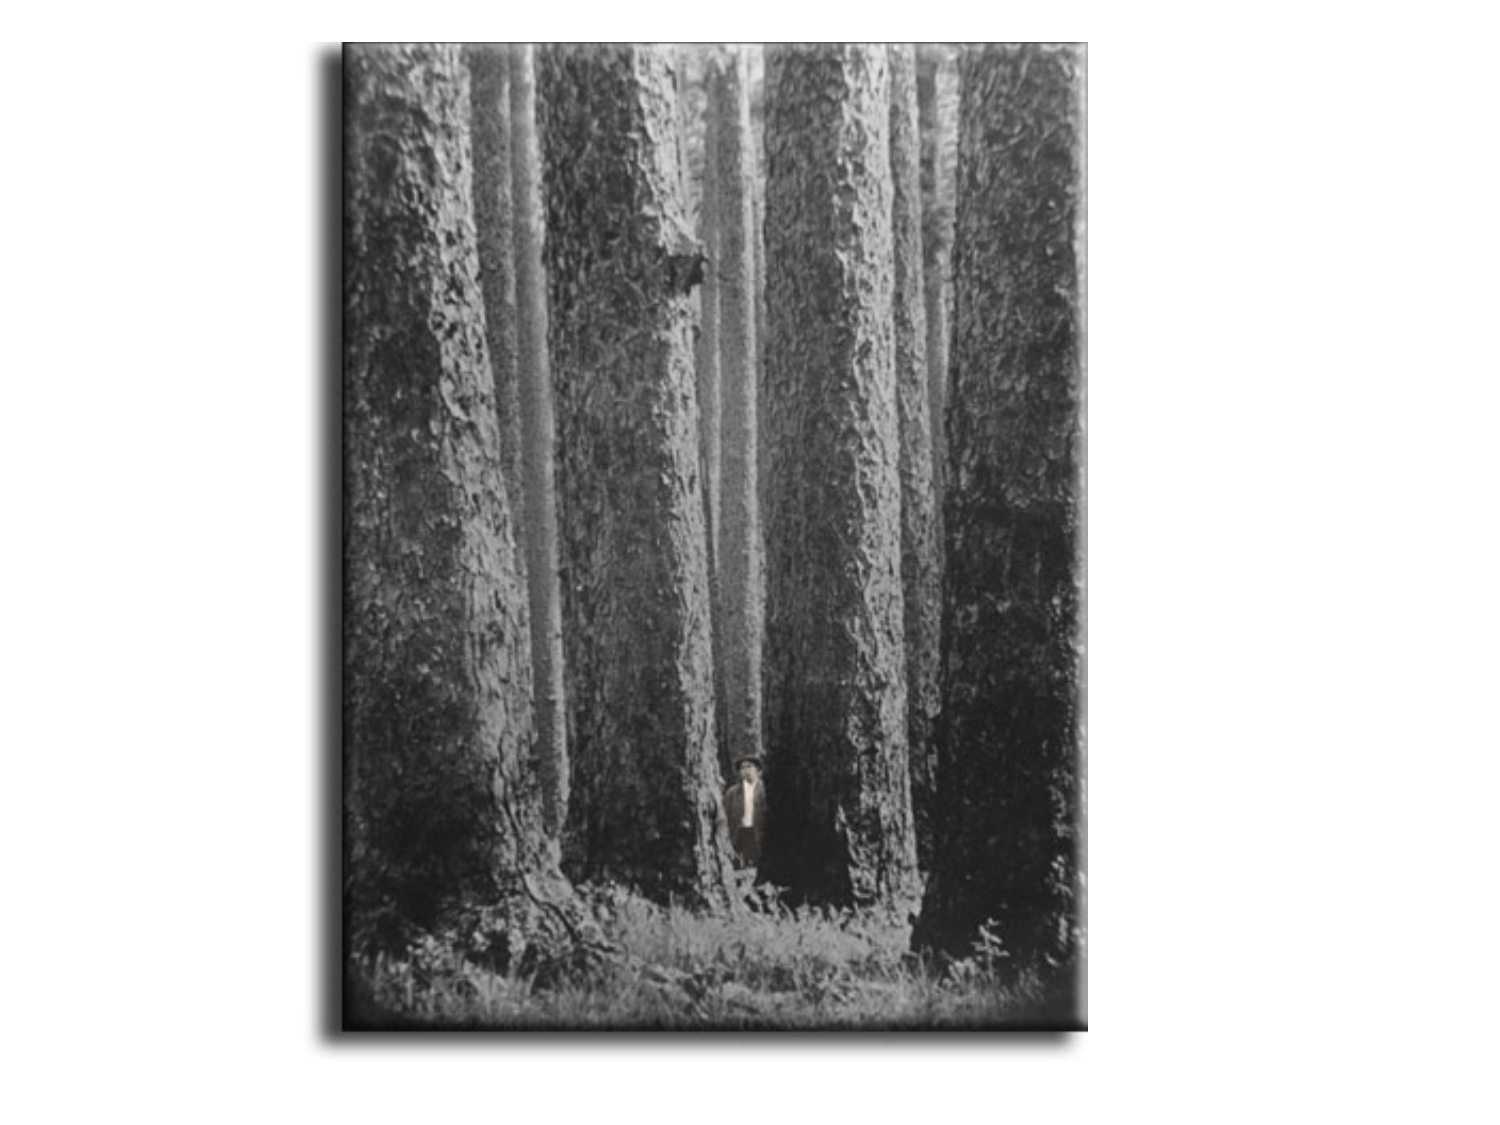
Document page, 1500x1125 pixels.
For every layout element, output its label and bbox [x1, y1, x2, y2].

list [299, 42, 1088, 1078]
